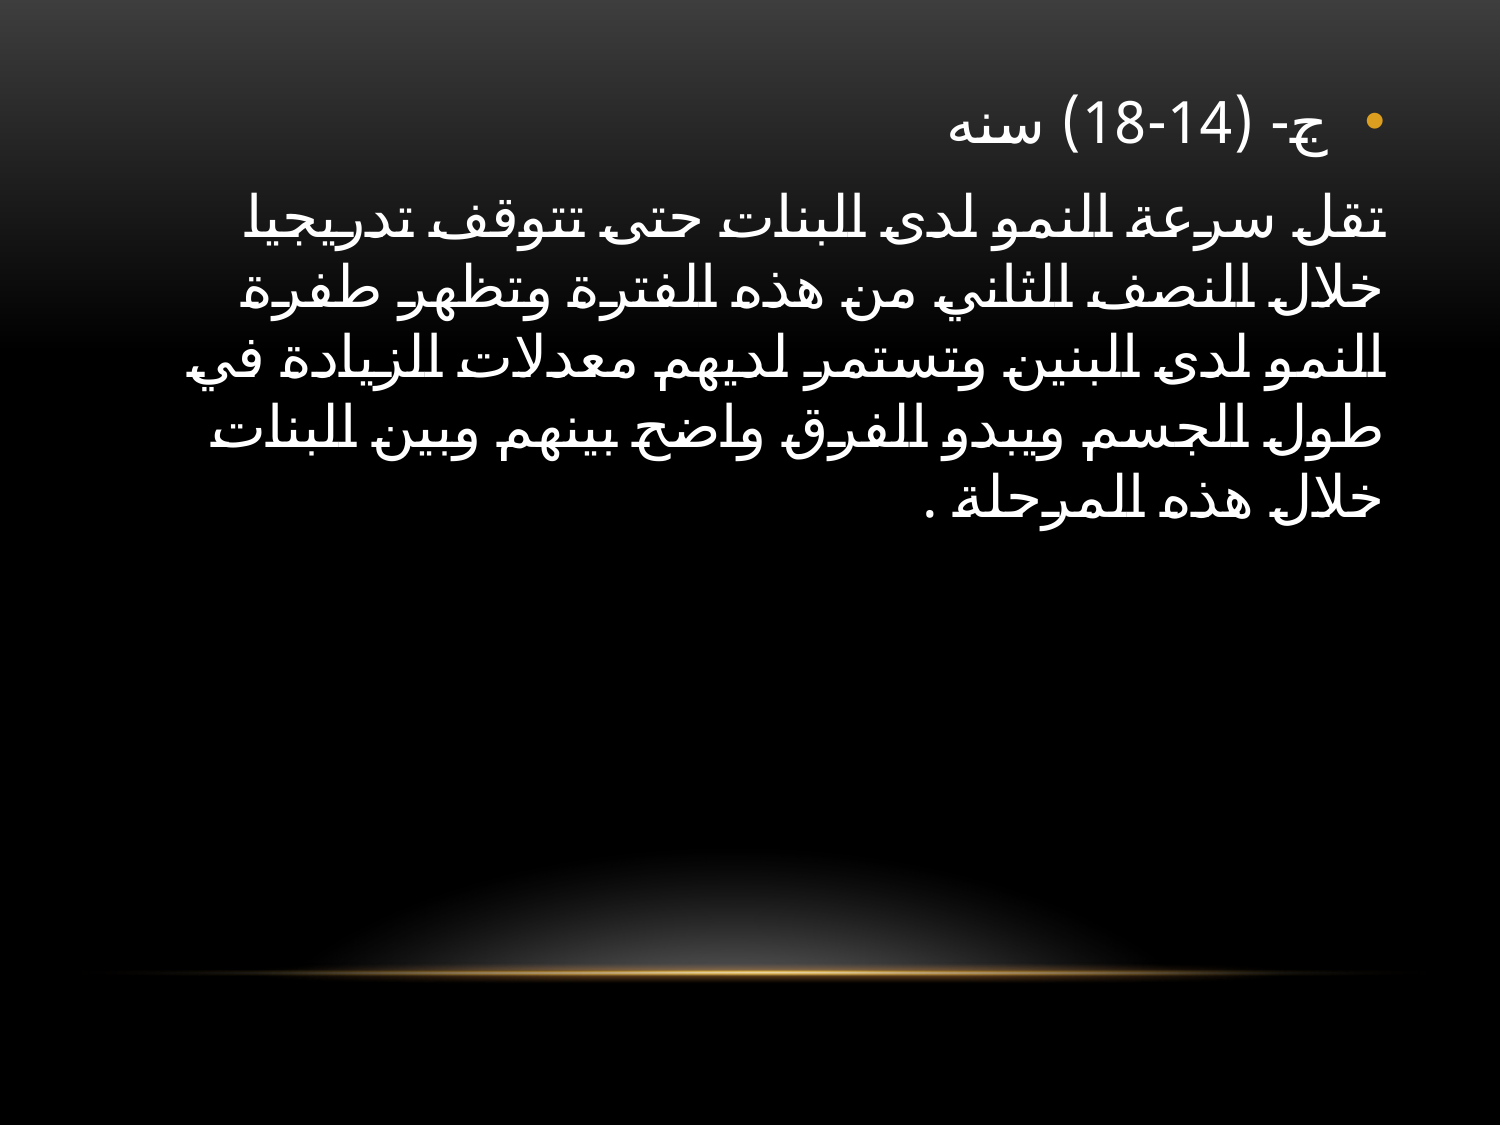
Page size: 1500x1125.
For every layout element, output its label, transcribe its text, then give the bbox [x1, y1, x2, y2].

list ج- (14-18) سنه تقل سرعة النمو لدى البنات حتى تتوقف تدريجيا خلال النصف الثاني من هذه الفترة وتظهر طفرة النمو لدى البنين وتستمر لديهم معدلات الزيادة في طول الجسم ويبدو الفرق واضح بينهم وبين البنات خلال هذه المرحلة . [99, 78, 1400, 938]
picture [0, 0, 1500, 1125]
